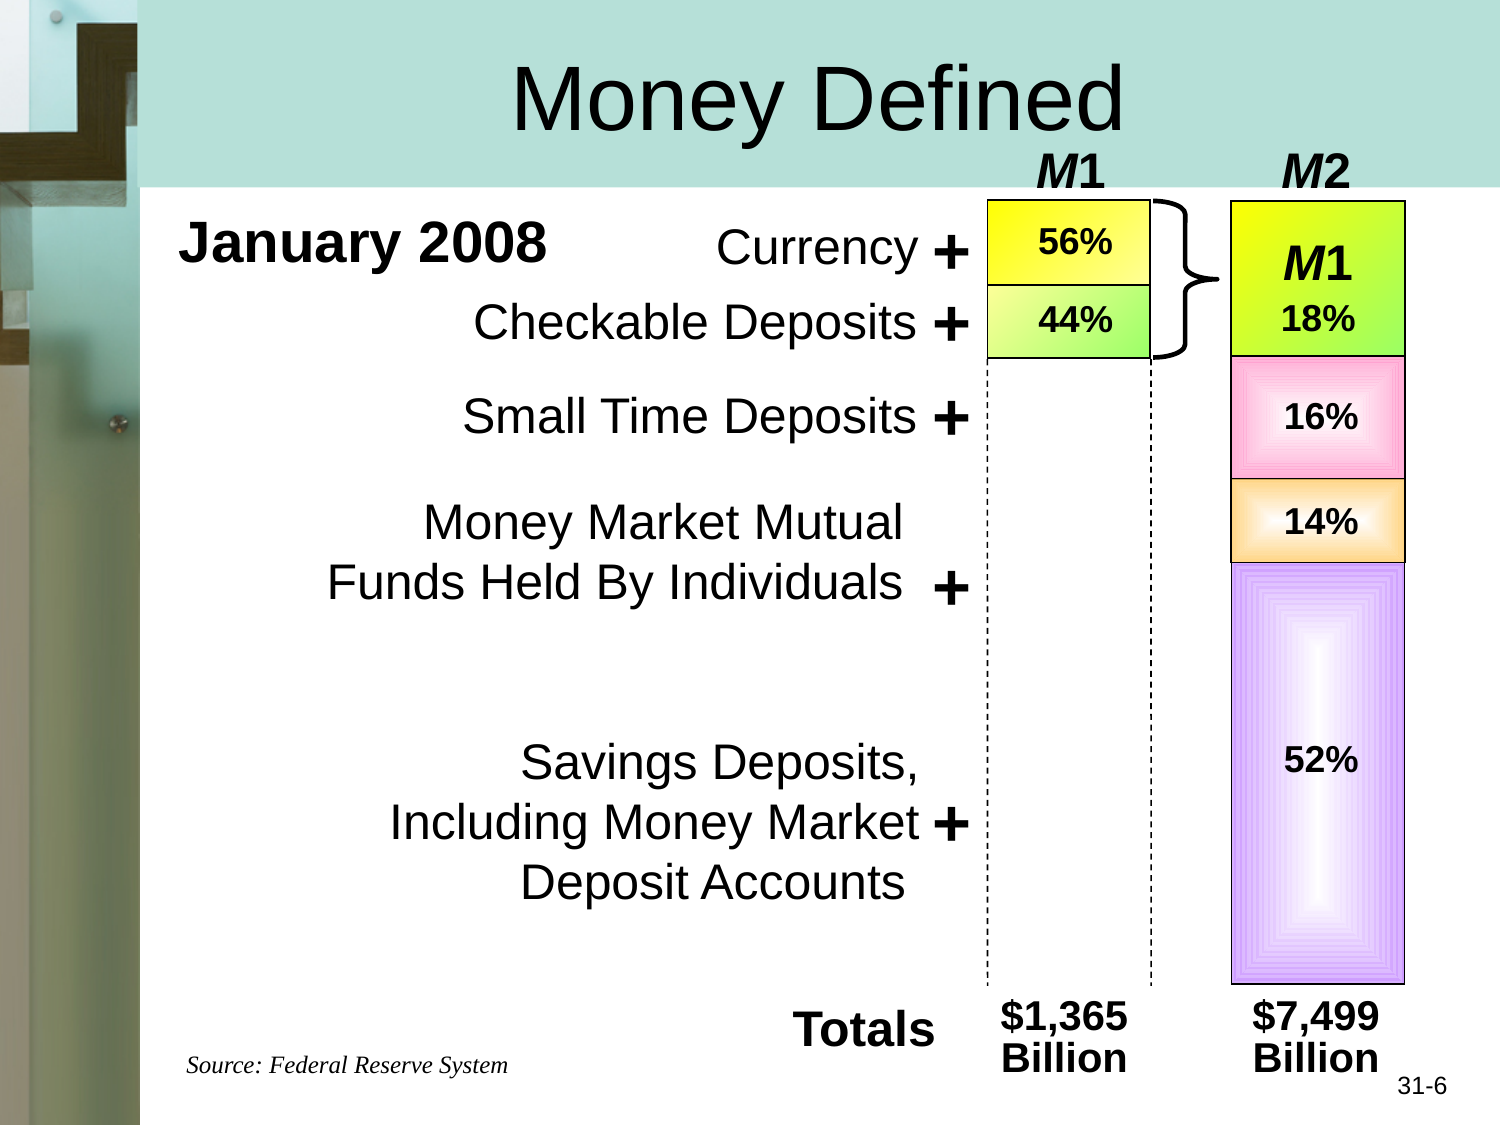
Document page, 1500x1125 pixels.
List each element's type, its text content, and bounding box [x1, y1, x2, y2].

text_box $1,365 Billion [985, 993, 1144, 1089]
text_box 18% [1266, 291, 1371, 347]
text_box + [917, 200, 987, 272]
text_box Money Market Mutual Funds Held By Individuals [311, 481, 919, 677]
text_box M2 [1266, 131, 1366, 206]
text_box [1153, 200, 1218, 358]
text_box [987, 199, 1150, 284]
text_box Savings Deposits, Including Money Market Deposit Accounts [256, 722, 935, 917]
text_box 31-6 [1112, 1062, 1463, 1103]
text_box [1231, 563, 1405, 985]
text_box 52% [1269, 732, 1374, 788]
text_box 14% [1269, 494, 1374, 550]
text_box + [917, 772, 982, 867]
text_box [1231, 201, 1405, 356]
text_box Totals [777, 988, 951, 1064]
text_box Currency [700, 206, 917, 282]
text_box Checkable Deposits [457, 282, 917, 358]
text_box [987, 358, 1152, 987]
text_box M1 [1021, 131, 1121, 206]
text_box $7,499 Billion [1237, 988, 1395, 1062]
text_box January 2008 [164, 197, 564, 282]
title Money Defined [137, 0, 1500, 188]
text_box + [917, 536, 982, 631]
text_box [987, 284, 1150, 358]
text_box + [917, 365, 982, 461]
text_box 56% [1023, 209, 1128, 270]
text_box [1231, 356, 1405, 478]
text_box M1 [1268, 223, 1368, 291]
text_box 44% [1023, 293, 1129, 349]
text_box Small Time Deposits [446, 375, 917, 451]
text_box 16% [1269, 390, 1374, 446]
text_box [1231, 478, 1405, 563]
text_box + [917, 272, 987, 365]
picture [0, 0, 140, 1125]
text_box Source: Federal Reserve System [171, 1041, 524, 1087]
